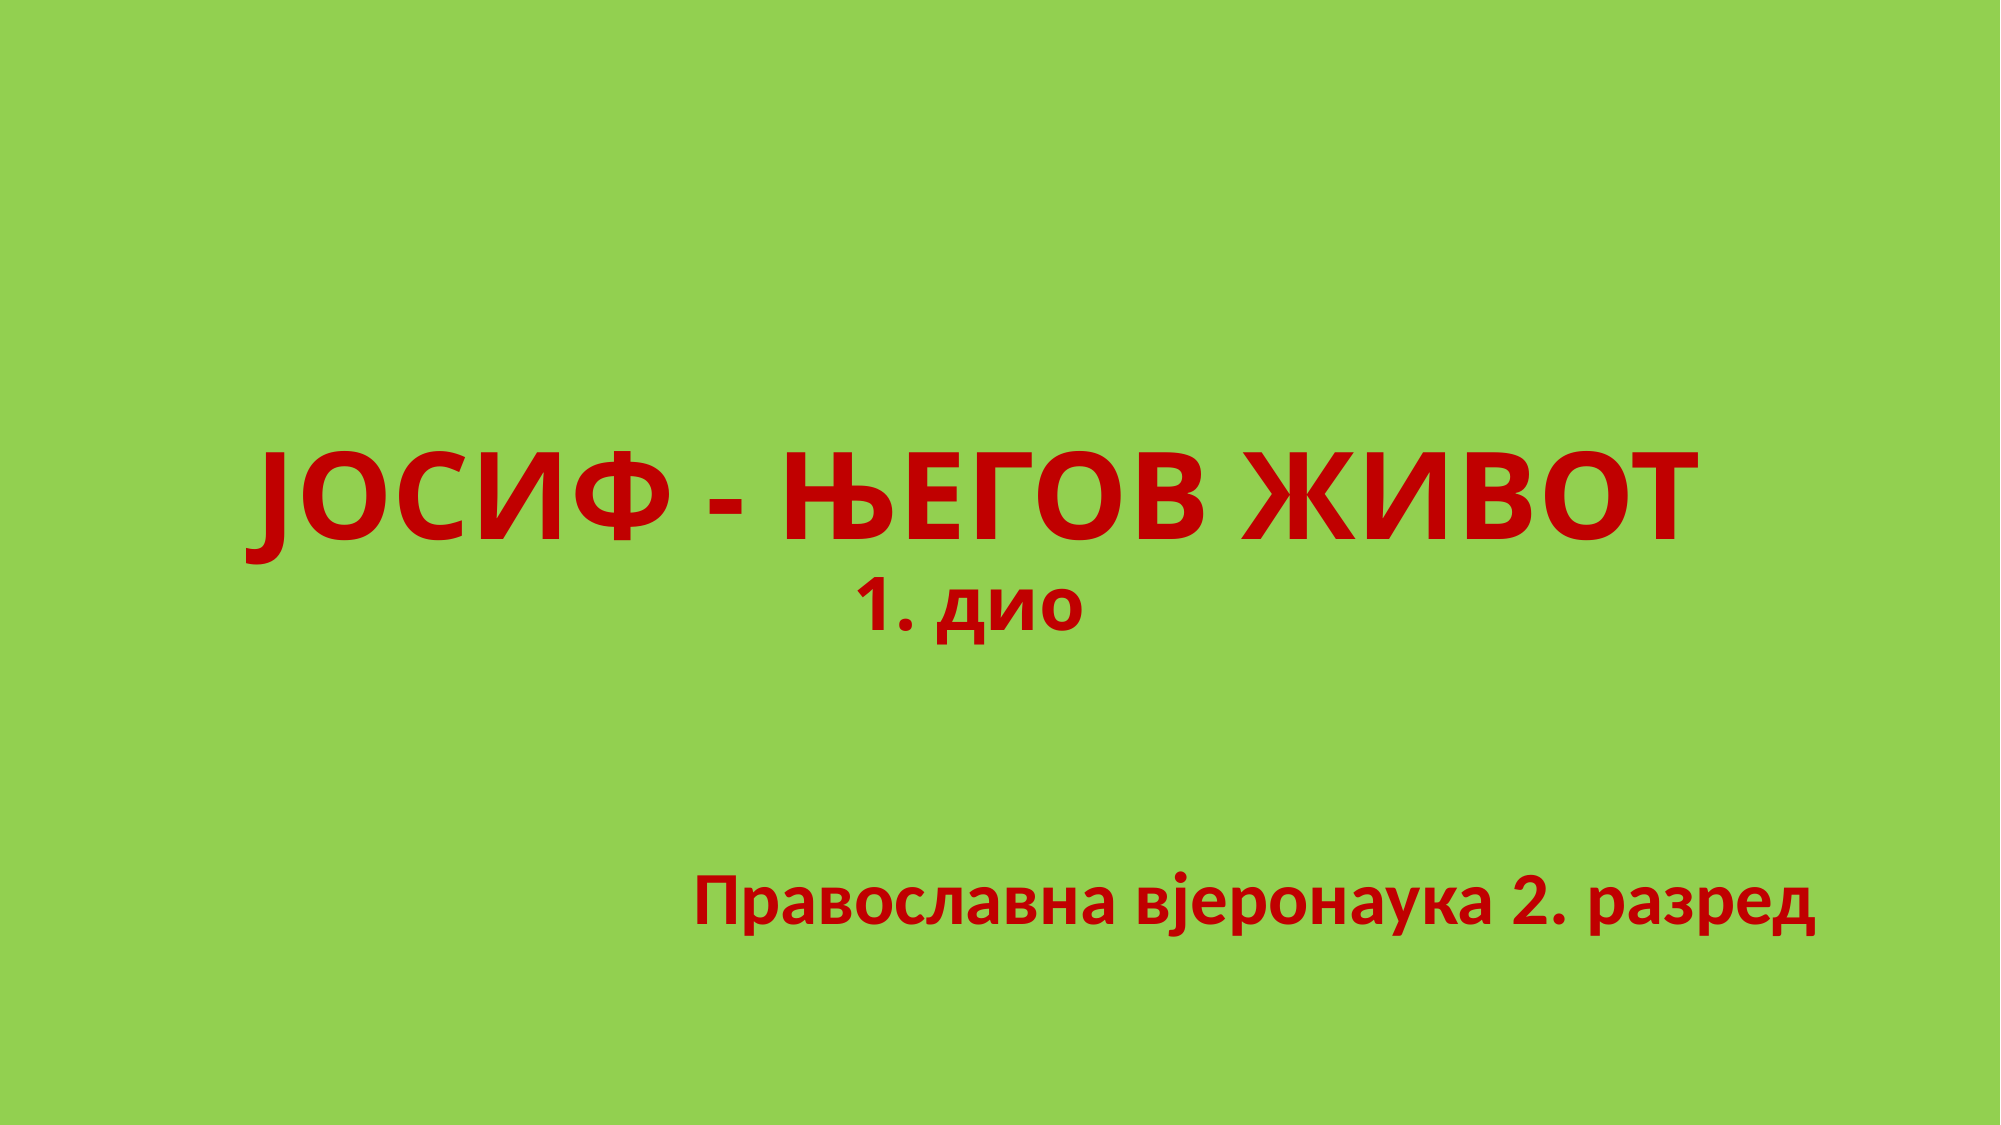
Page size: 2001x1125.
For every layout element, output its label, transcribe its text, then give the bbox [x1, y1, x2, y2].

subtitle Православна вјеронаука 2. разред [676, 852, 1835, 957]
title ЈОСИФ - ЊЕГОВ ЖИВОТ 1. дио [228, 361, 1729, 654]
